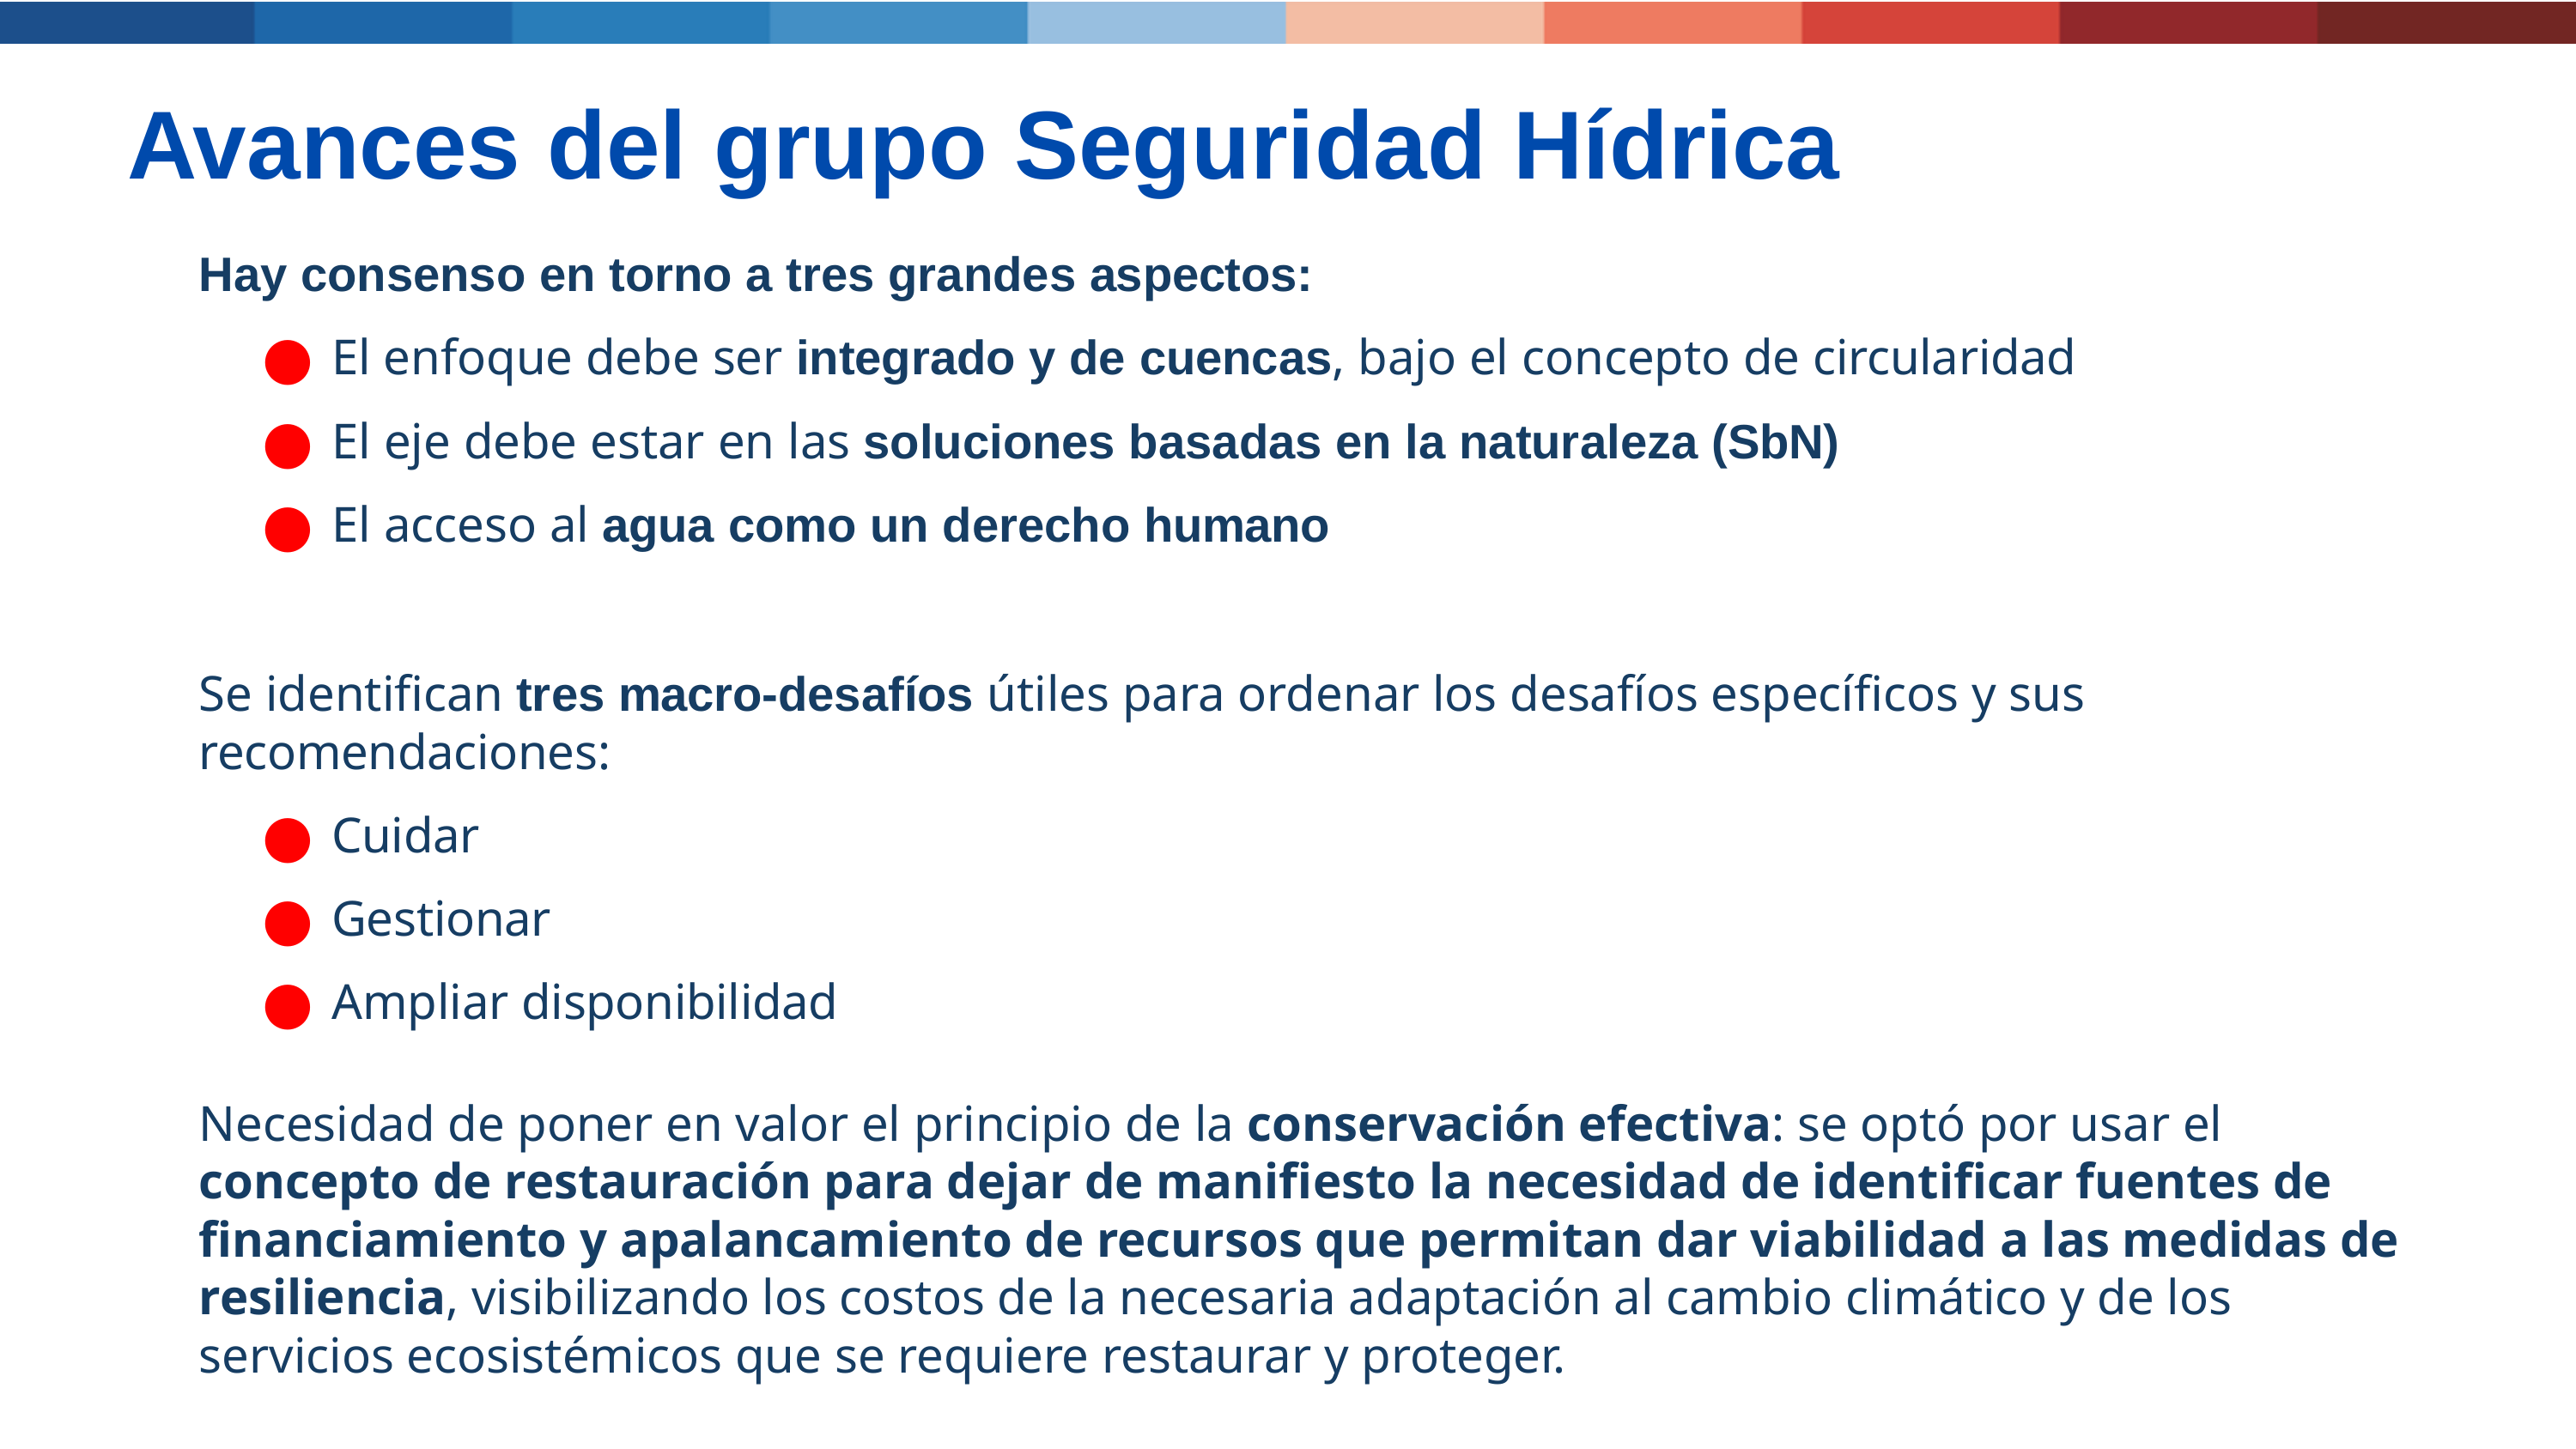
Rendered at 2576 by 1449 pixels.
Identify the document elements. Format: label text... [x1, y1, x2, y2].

title Avances del grupo Seguridad Hídrica [124, 79, 2127, 324]
text_box Hay consenso en torno a tres grandes aspectos: El enfoque debe ser integrado y de cuencas, bajo el concepto de circularidad El eje debe estar en las soluciones basadas en la naturaleza (SbN) El acceso al agua como un derecho humano Se identifican tres macro-desafíos útiles para ordenar los desafíos específicos y sus recomendaciones: Cuidar Gestionar Ampliar disponibilidad Necesidad de poner en valor el principio de la conservación efectiva: se optó por usar el concepto de restauración para dejar de manifiesto la necesidad de identificar fuentes de financiamiento y apalancamiento de recursos que permitan dar viabilidad a las medidas de resiliencia, visibilizando los costos de la necesaria adaptación al cambio climático y de los servicios ecosistémicos que se requiere restaurar y proteger. [196, 228, 2440, 1383]
picture [0, 2, 2576, 44]
text_box [179, 235, 2543, 1449]
